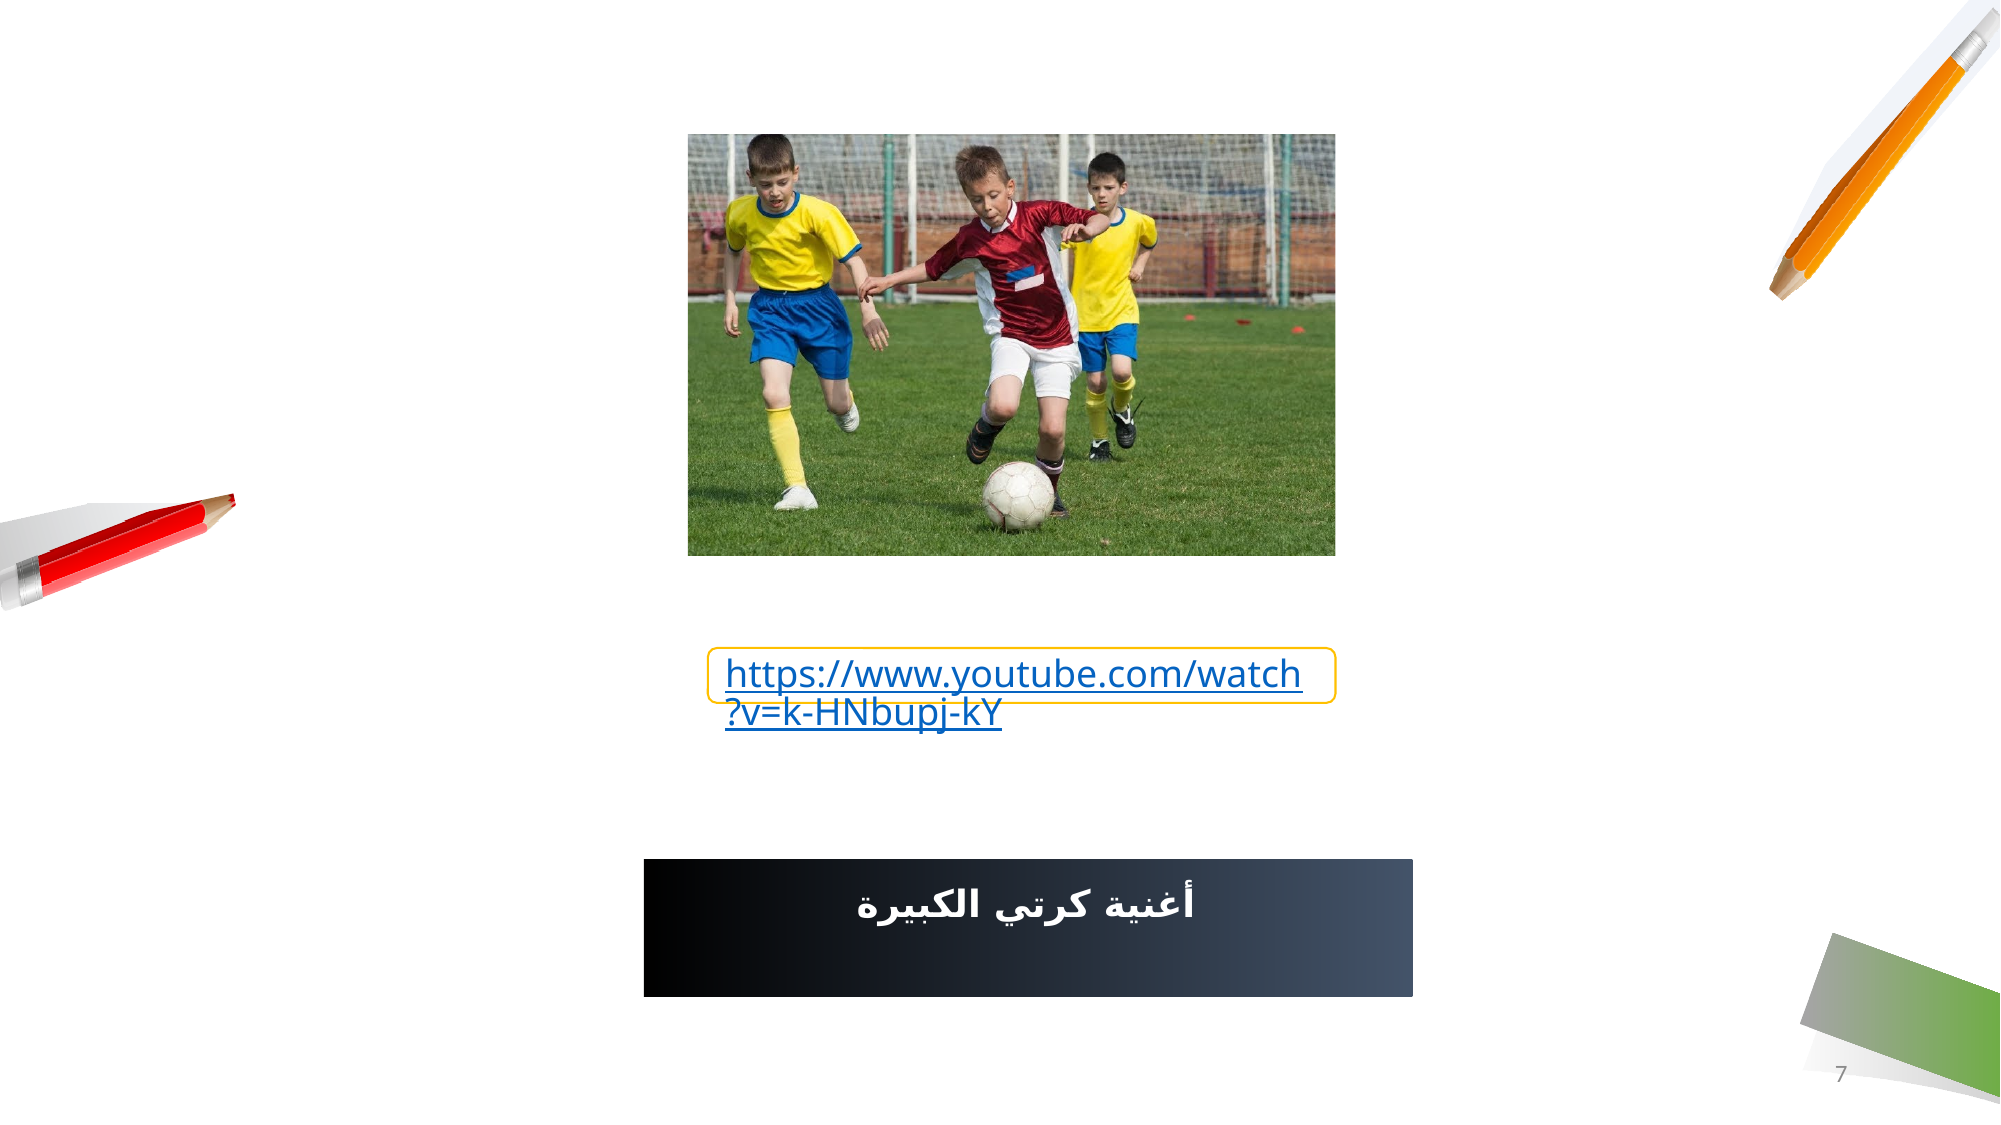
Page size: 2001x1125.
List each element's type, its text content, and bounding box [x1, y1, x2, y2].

picture [1755, 0, 2000, 322]
picture [0, 493, 248, 613]
text_box https://www.youtube.com/watch?v=k-HNbupj-kY [706, 646, 1337, 704]
slide_number 7 [1412, 1042, 1863, 1103]
picture [687, 134, 1336, 556]
title أغنية كرتي الكبيرة [643, 859, 1413, 997]
